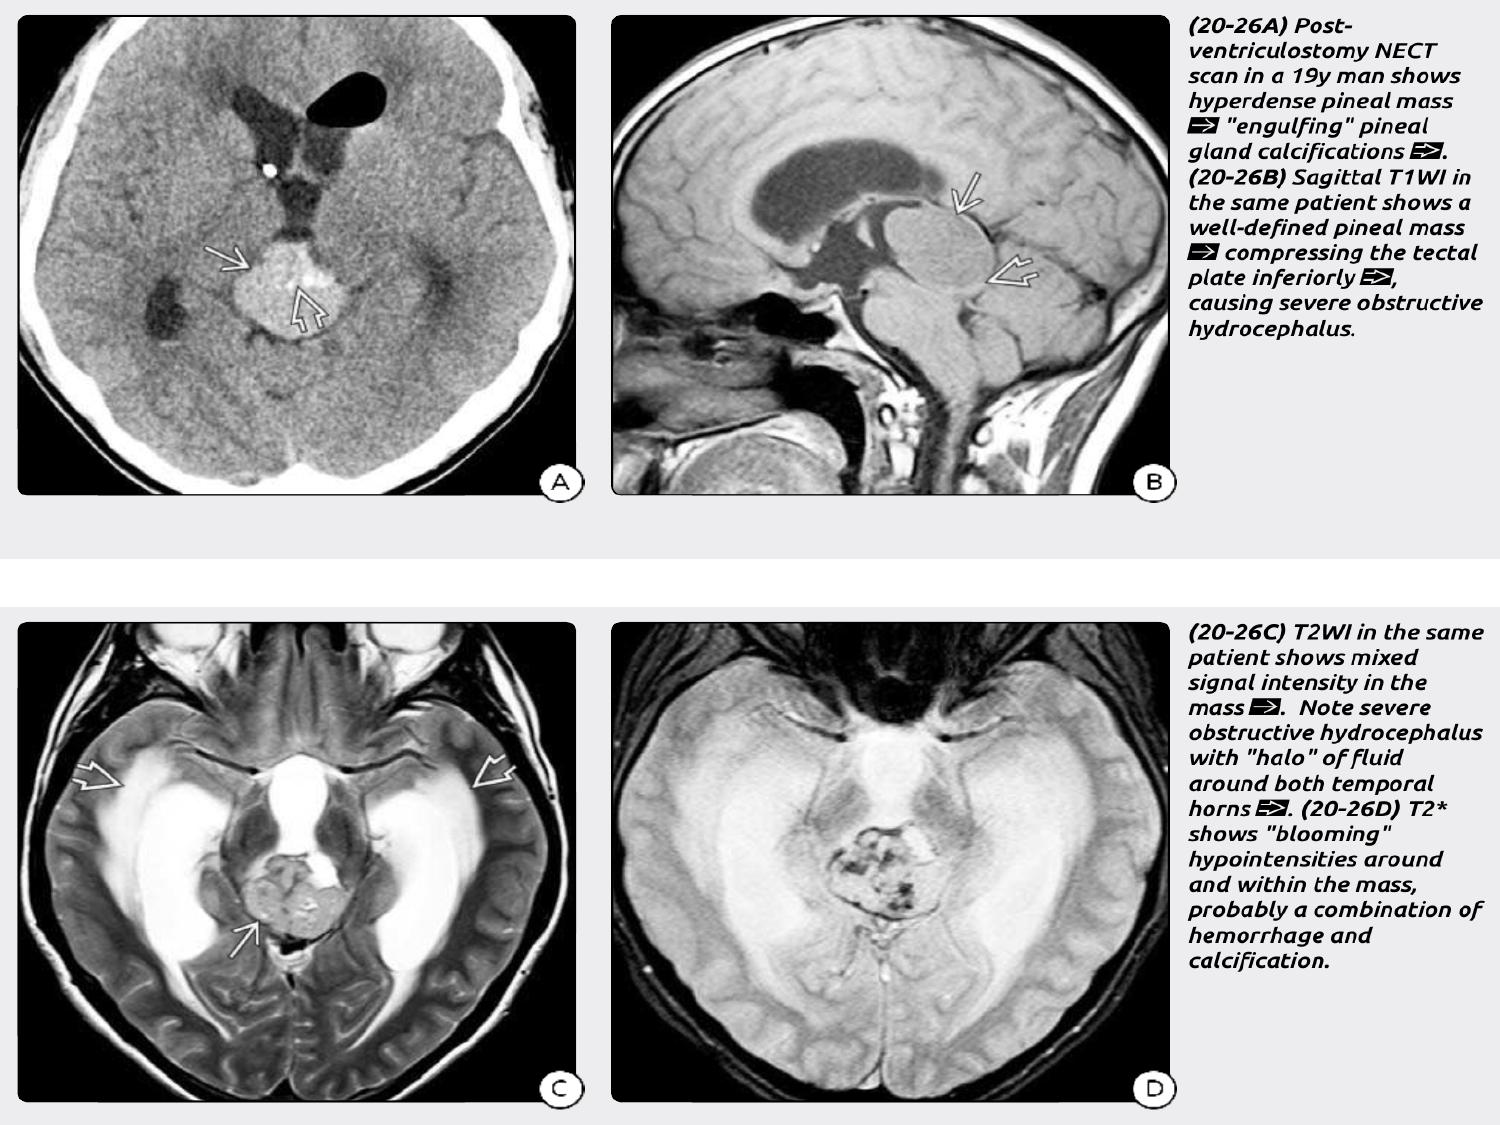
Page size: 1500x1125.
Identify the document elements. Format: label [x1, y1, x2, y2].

list [0, 0, 1500, 1125]
